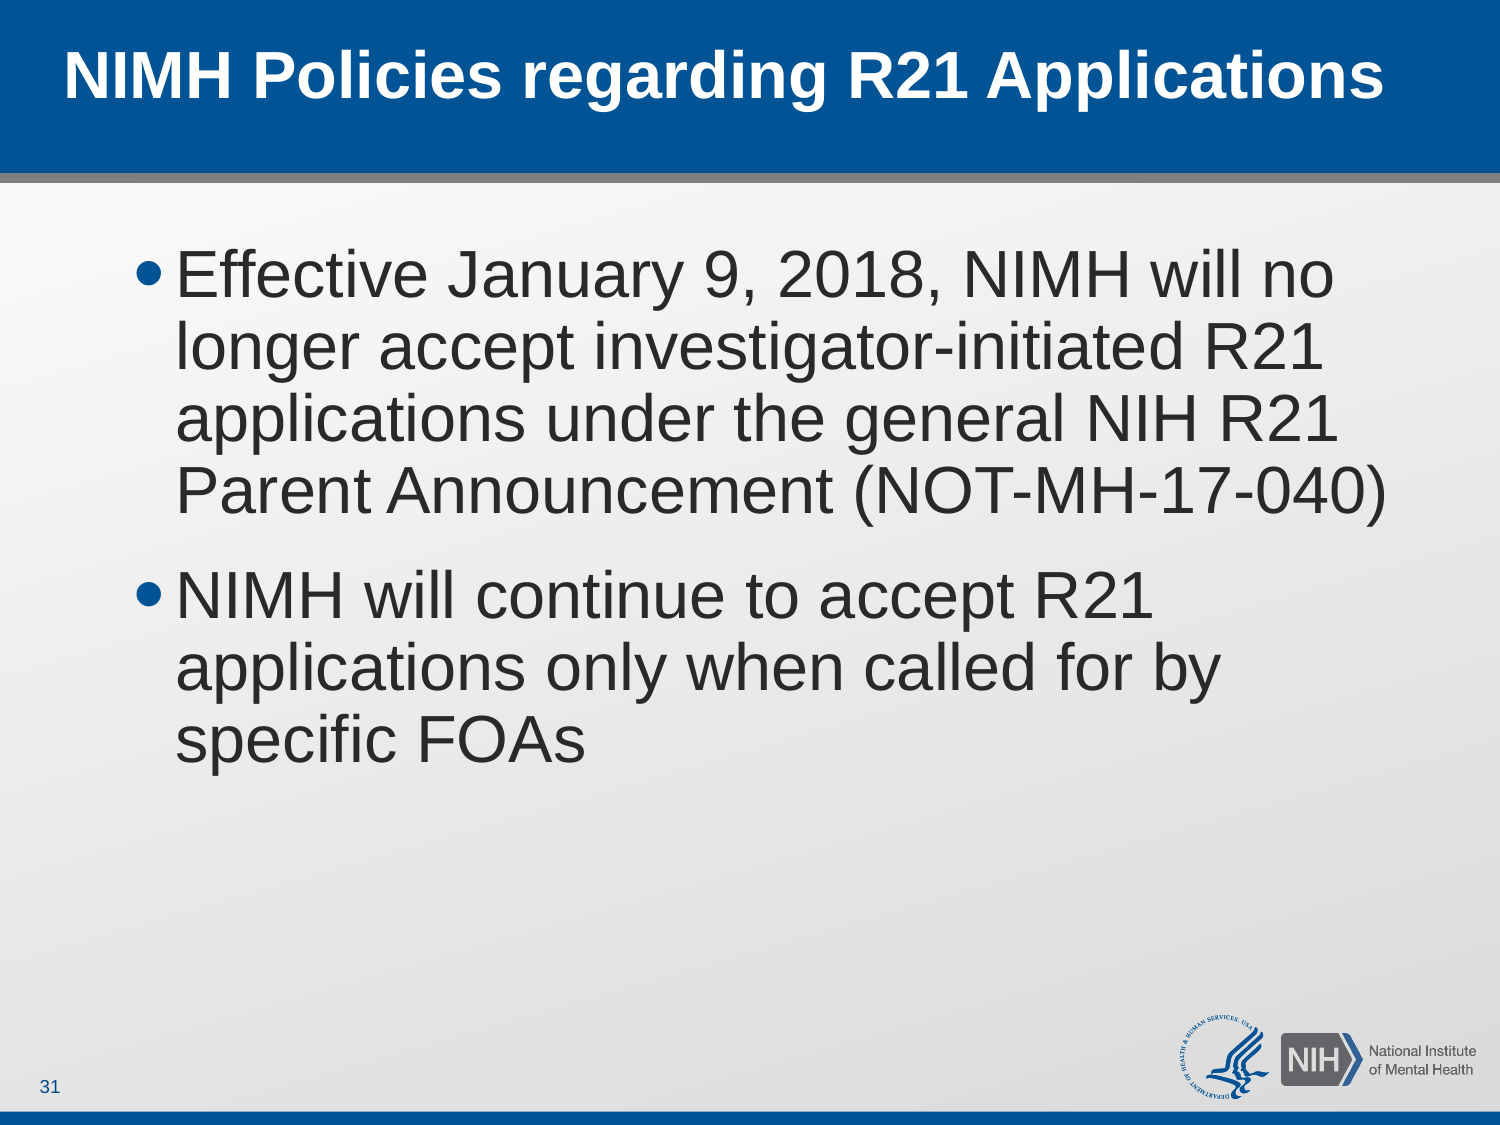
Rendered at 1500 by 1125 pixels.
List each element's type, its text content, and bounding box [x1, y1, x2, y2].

title NIMH Policies regarding R21 Applications [48, 19, 1458, 124]
slide_number 31 [24, 1067, 156, 1101]
picture [1180, 1015, 1269, 1099]
list Effective January 9, 2018, NIMH will no longer accept investigator-initiated R21 applications under the general NIH R21 Parent Announcement (NOT-MH-17-040) NIMH will continue to accept R21 applications only when called for by specific FOAs [119, 232, 1424, 1013]
picture [1281, 1033, 1476, 1086]
